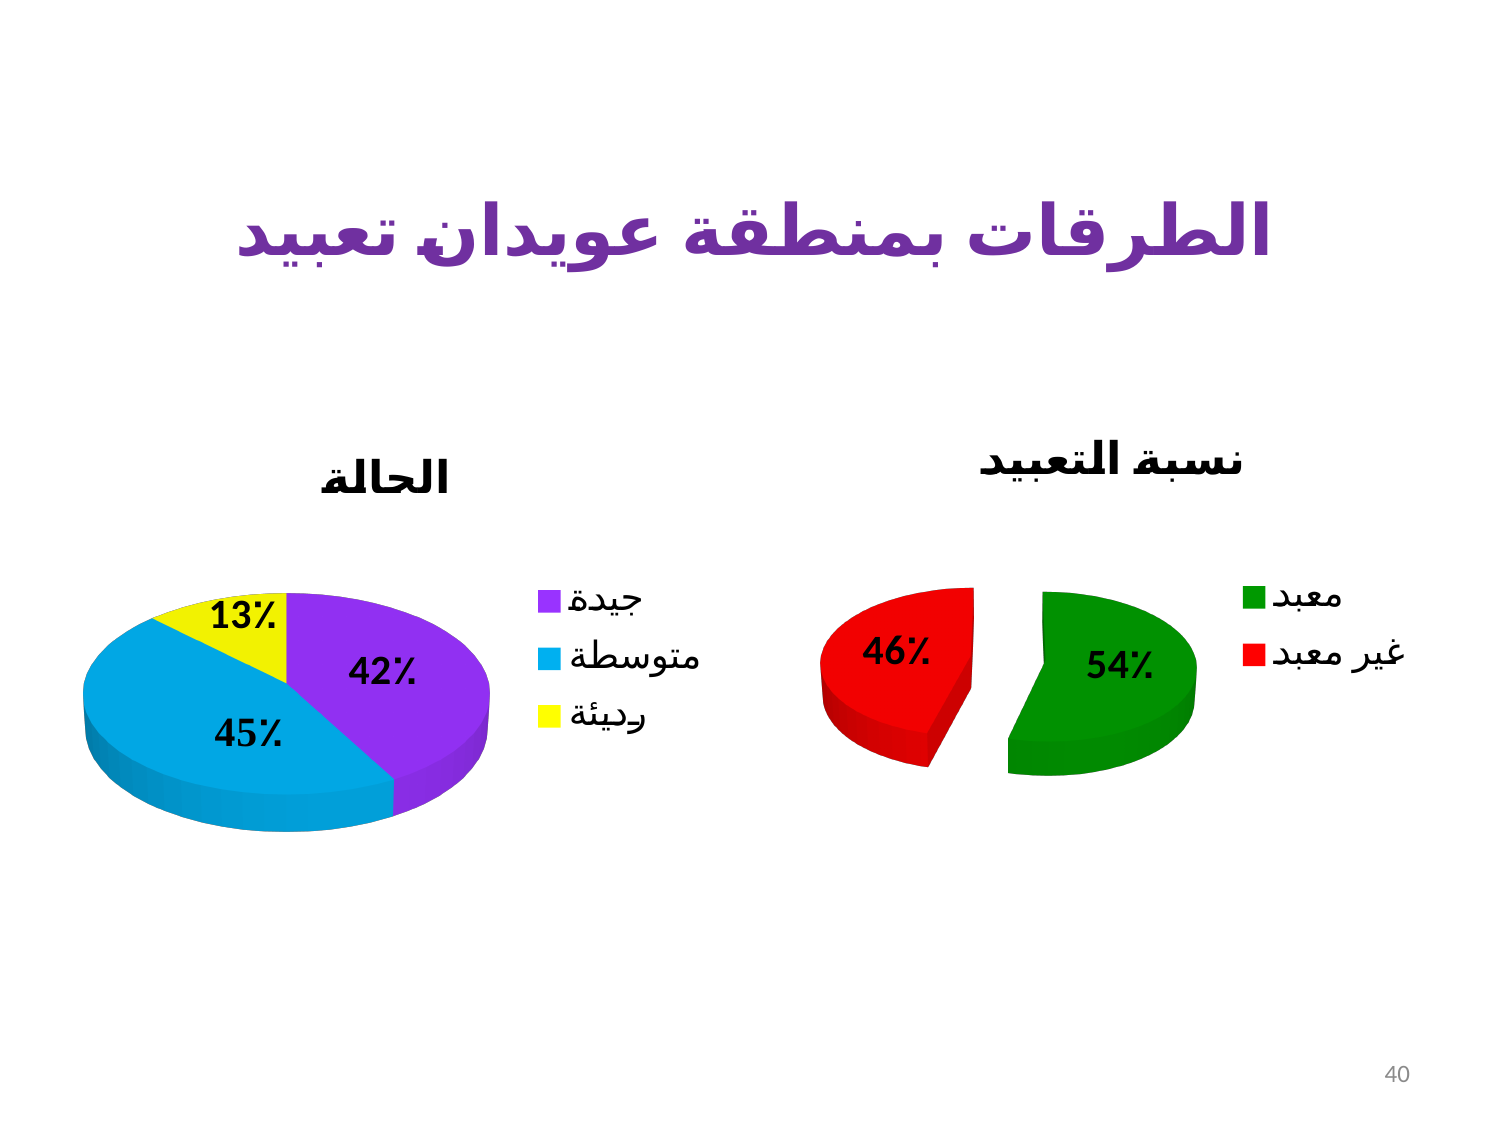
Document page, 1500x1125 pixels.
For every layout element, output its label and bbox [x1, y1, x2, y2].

title [70, 175, 1421, 364]
chart [46, 421, 727, 897]
chart [784, 292, 1430, 960]
slide_number [1074, 1042, 1425, 1103]
